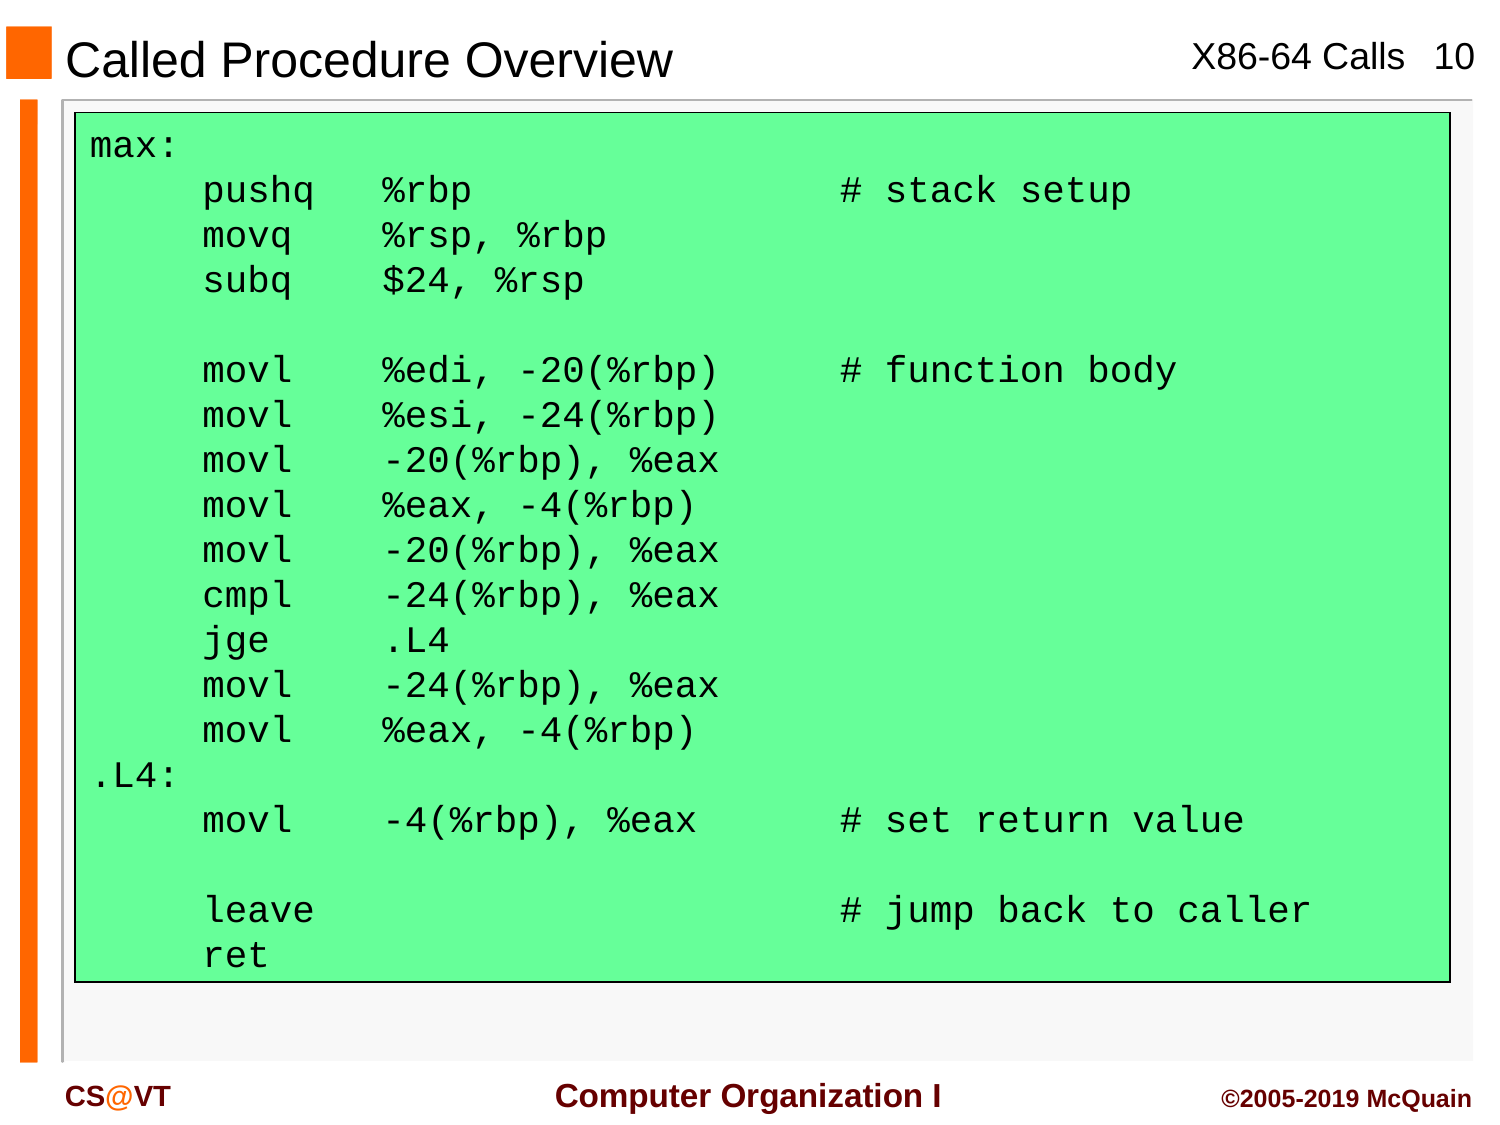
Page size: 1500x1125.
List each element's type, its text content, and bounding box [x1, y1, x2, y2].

title Called Procedure Overview [50, 28, 1113, 88]
text_box max: pushq %rbp # stack setup movq %rsp, %rbp subq $24, %rsp movl %edi, -20(%rbp) # function body movl %esi, -24(%rbp) movl -20(%rbp), %eax movl %eax, -4(%rbp) movl -20(%rbp), %eax cmpl -24(%rbp), %eax jge .L4 movl -24(%rbp), %eax movl %eax, -4(%rbp) .L4: movl -4(%rbp), %eax # set return value leave # jump back to caller ret [75, 112, 1450, 983]
